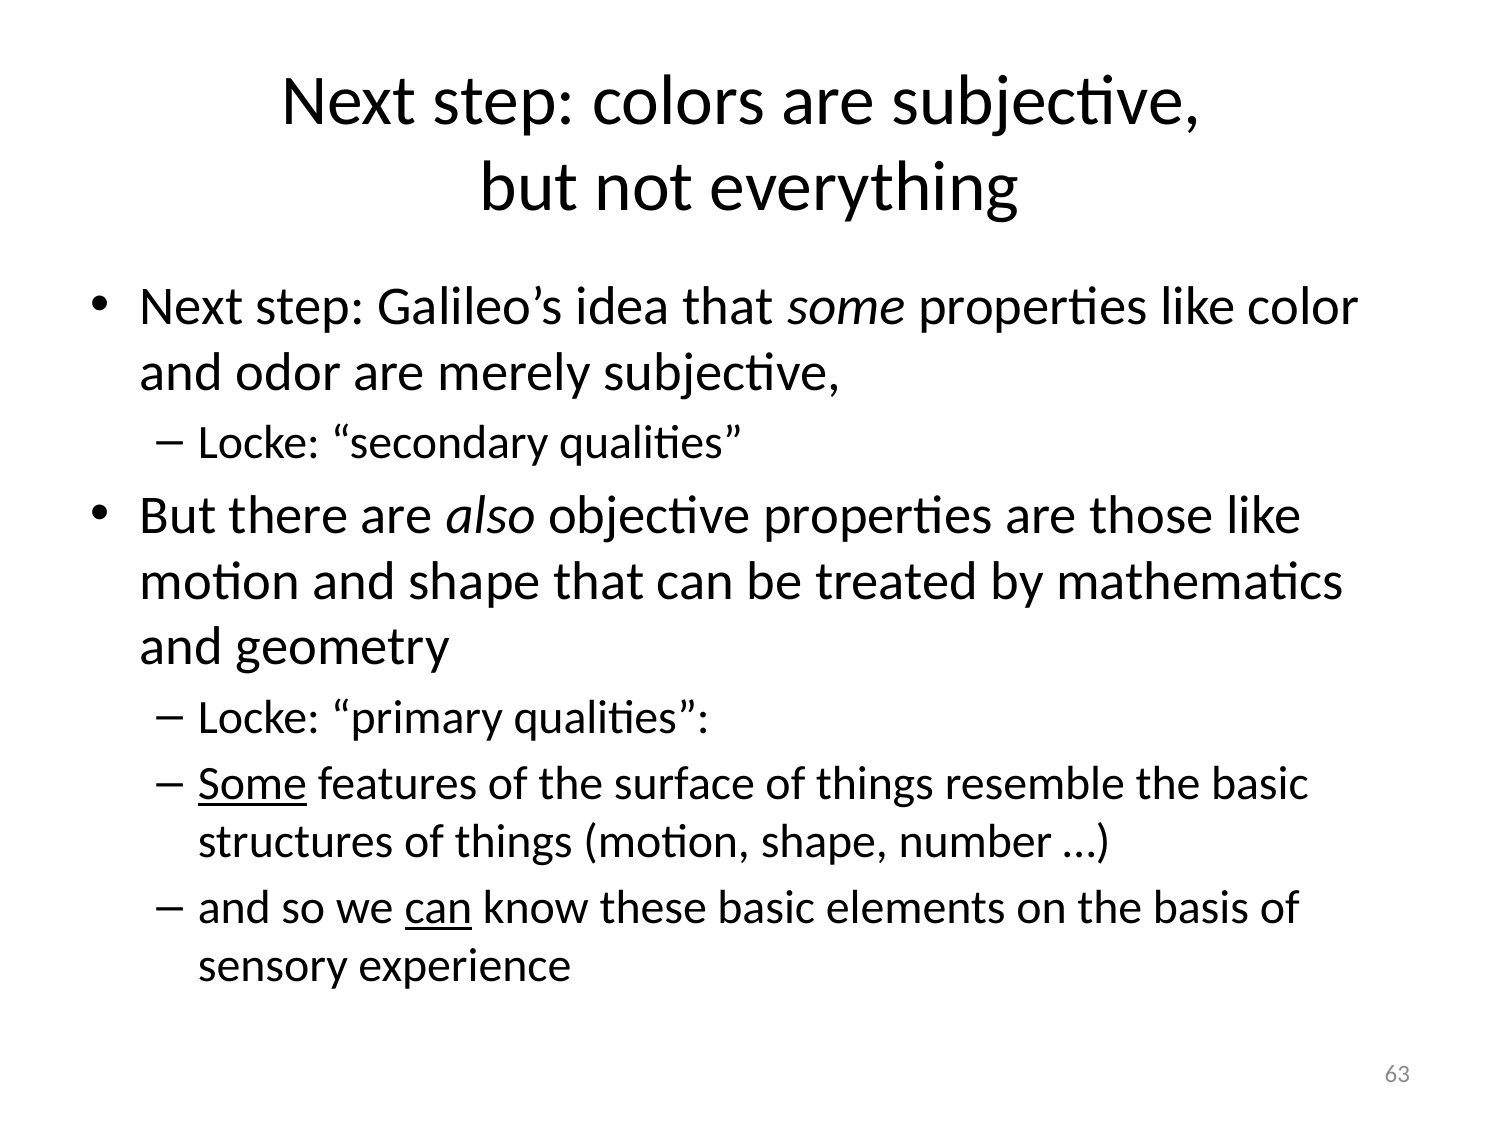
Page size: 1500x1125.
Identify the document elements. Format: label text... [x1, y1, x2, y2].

slide_number 63 [1074, 1042, 1425, 1103]
title Next step: colors are subjective, but not everything [75, 45, 1425, 233]
list Next step: Galileo’s idea that some properties like color and odor are merely subjective, Locke: “secondary qualities” But there are also objective properties are those like motion and shape that can be treated by mathematics and geometry Locke: “primary qualities”: Some features of the surface of things resemble the basic structures of things (motion, shape, number …) and so we can know these basic elements on the basis of sensory experience [75, 262, 1425, 1005]
